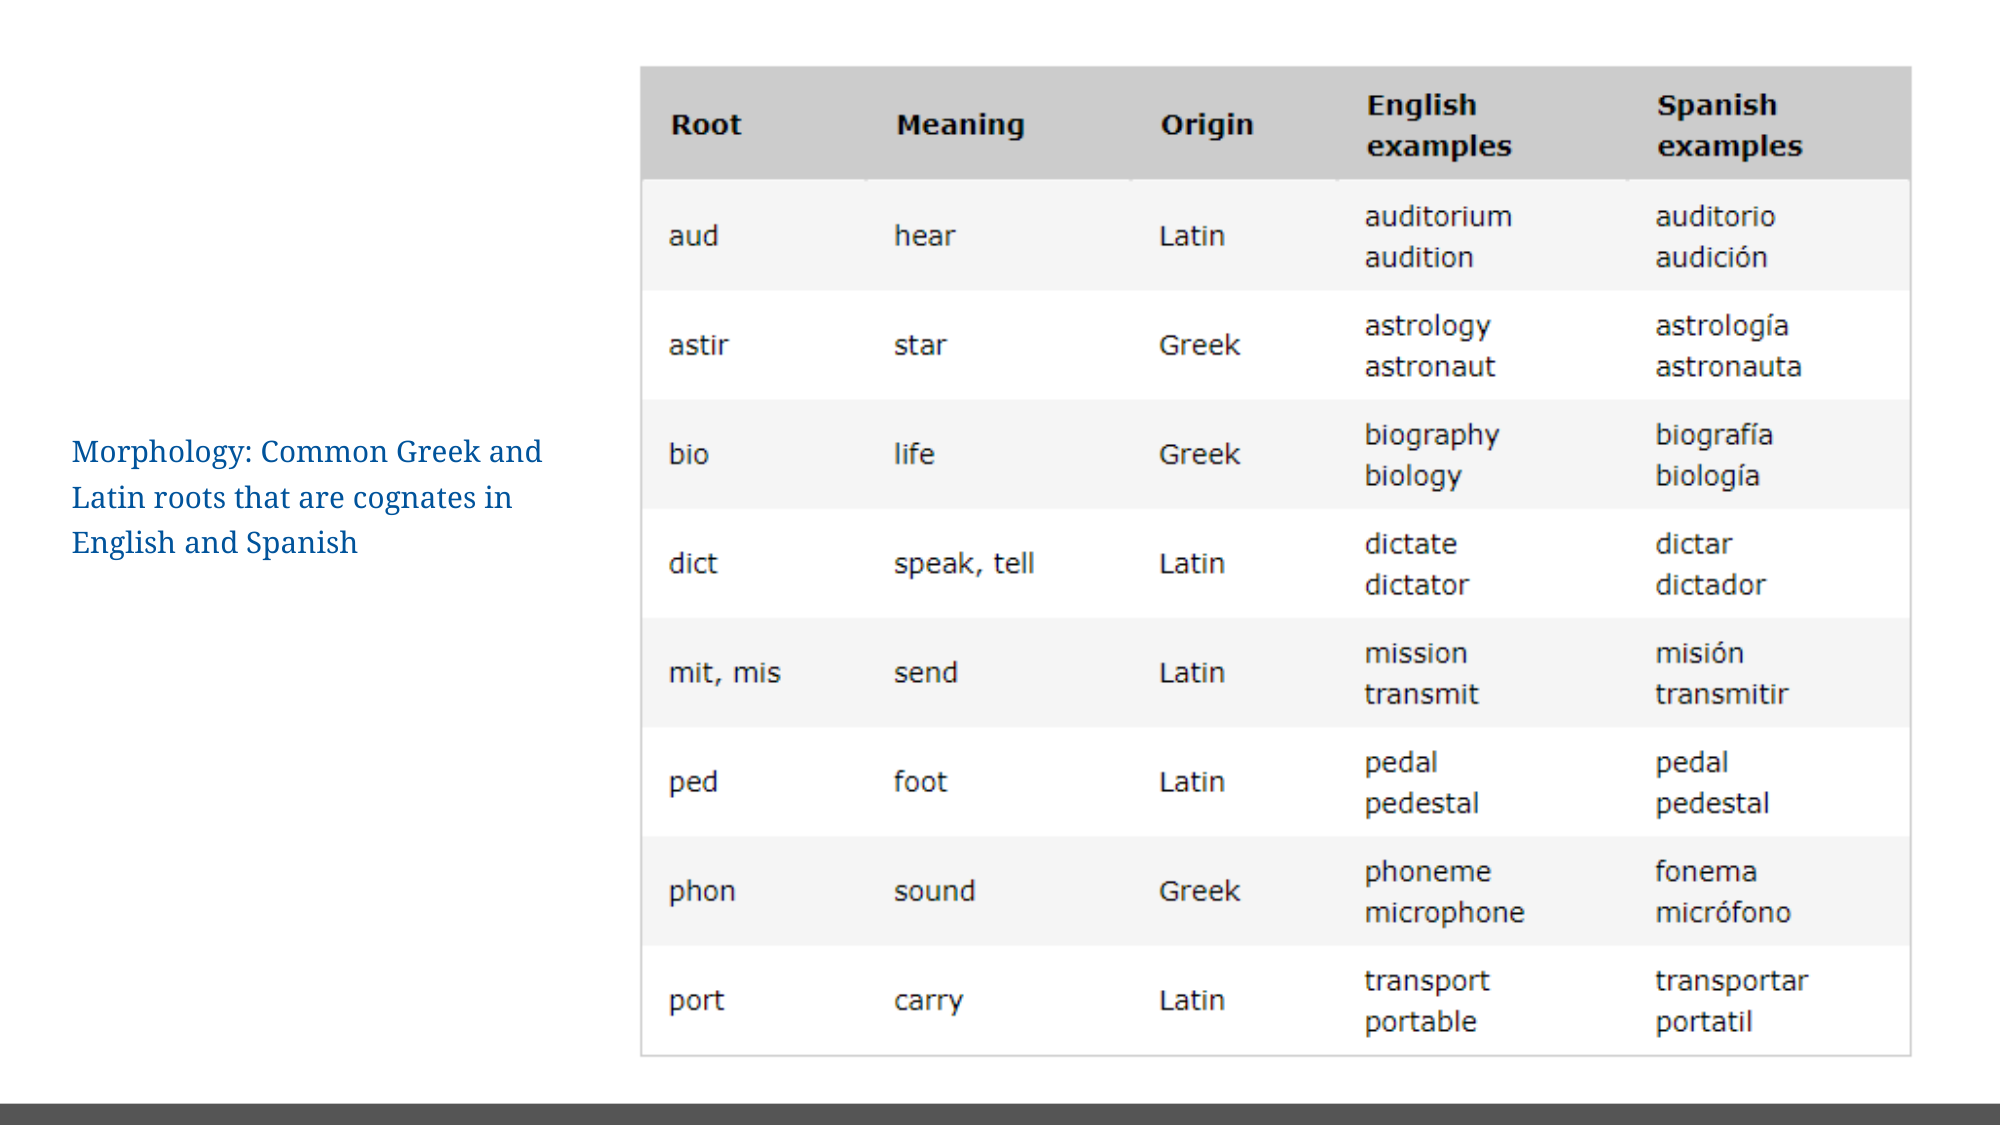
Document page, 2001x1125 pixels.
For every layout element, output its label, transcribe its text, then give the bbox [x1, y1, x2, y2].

picture [628, 55, 1921, 1067]
title Morphology: Common Greek and Latin roots that are cognates in English and Spanish [56, 416, 594, 571]
